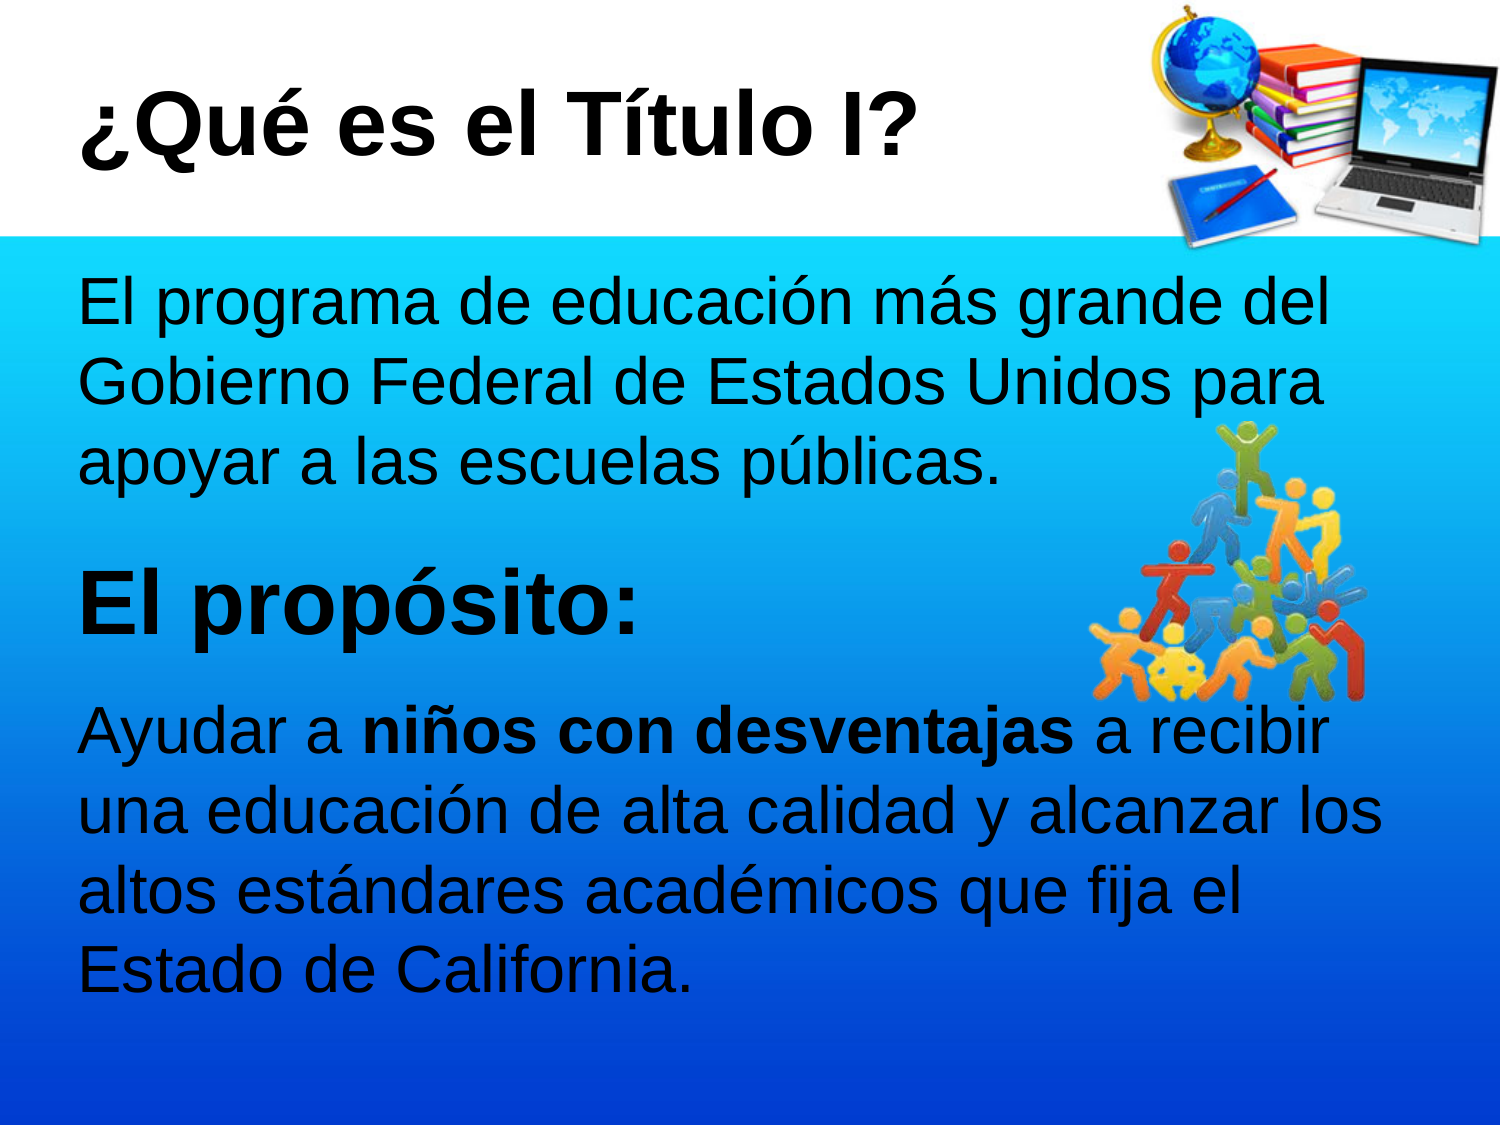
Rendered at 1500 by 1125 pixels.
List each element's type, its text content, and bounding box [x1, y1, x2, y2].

picture [0, 587, 1500, 1125]
picture [1074, 422, 1376, 705]
picture [1285, 477, 1307, 499]
title ¿Qué es el Título I? [62, 12, 1226, 226]
list El programa de educación más grande del Gobierno Federal de Estados Unidos para apoyar a las escuelas públicas. El propósito: Ayudar a niños con desventajas a recibir una educación de alta calidad y alcanzar los altos estándares académicos que fija el Estado de California. [62, 249, 1438, 1038]
picture [0, 0, 1500, 327]
